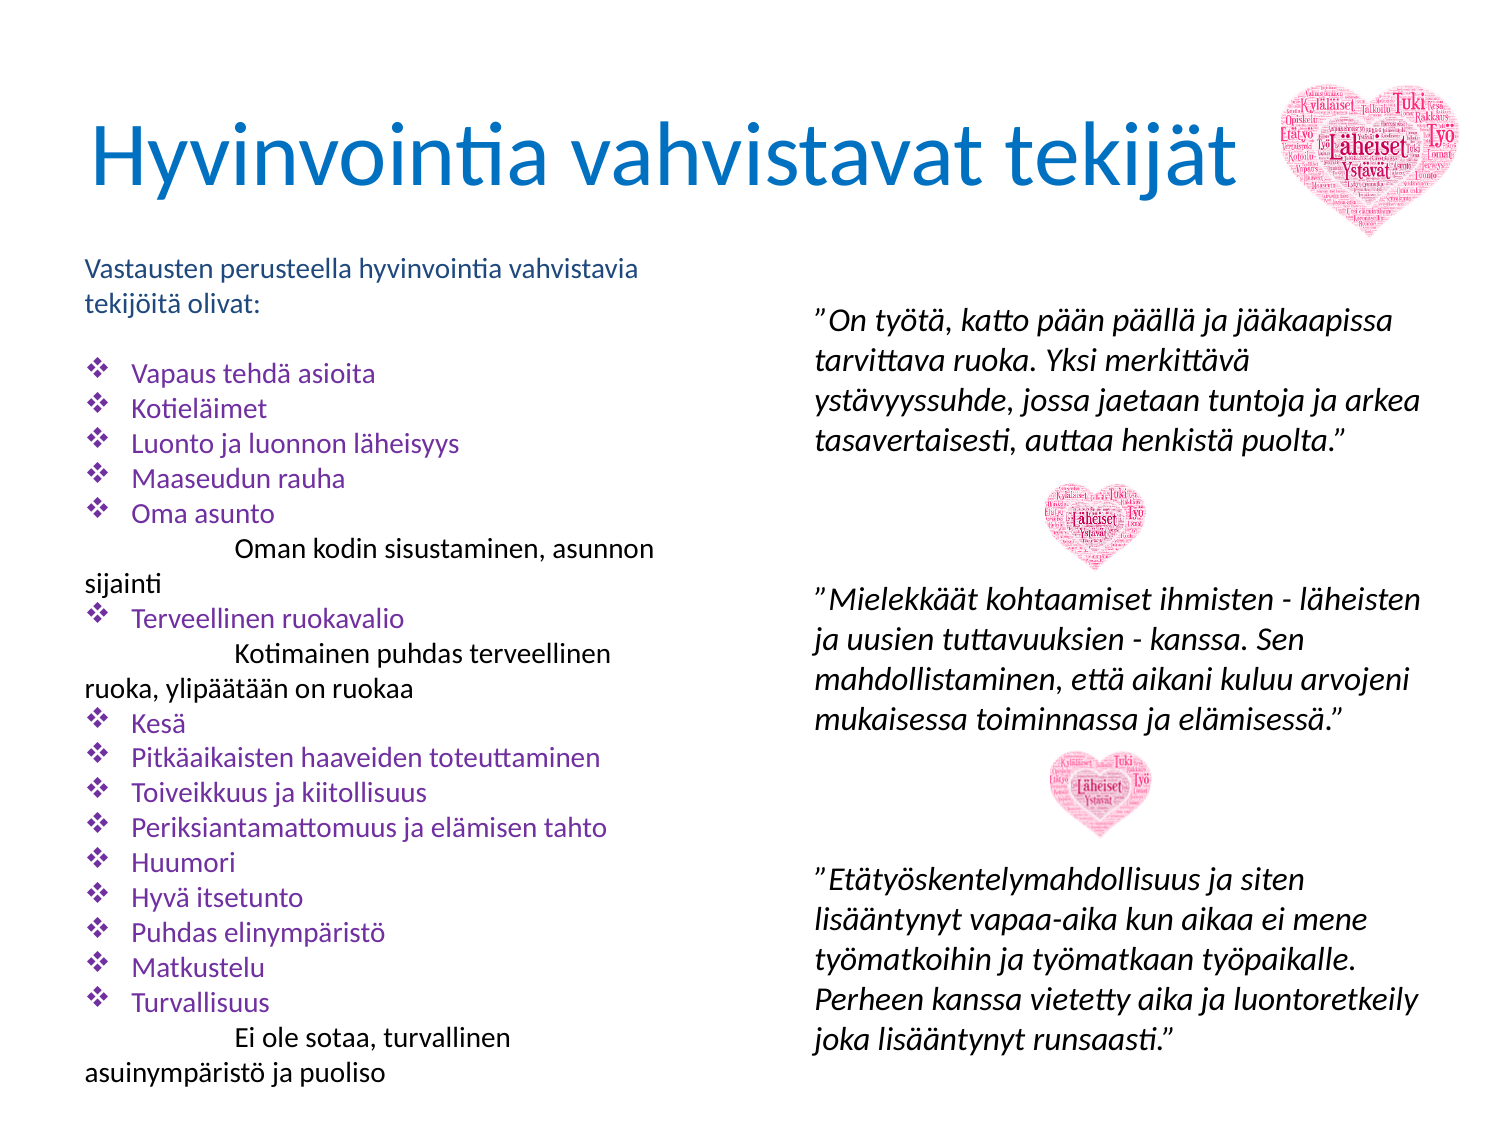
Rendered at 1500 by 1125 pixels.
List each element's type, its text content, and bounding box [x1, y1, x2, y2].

picture [1045, 479, 1148, 574]
picture [1050, 747, 1153, 841]
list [1281, 77, 1461, 243]
text_box Vastausten perusteella hyvinvointia vahvistavia tekijöitä olivat: Vapaus tehdä asioita Kotieläimet Luonto ja luonnon läheisyys Maaseudun rauha Oma asunto Oman kodin sisustaminen, asunnon sijainti Terveellinen ruokavalio Kotimainen puhdas terveellinen ruoka, ylipäätään on ruokaa Kesä Pitkäaikaisten haaveiden toteuttaminen Toiveikkuus ja kiitollisuus Periksiantamattomuus ja elämisen tahto Huumori Hyvä itsetunto Puhdas elinympäristö Matkustelu Turvallisuus Ei ole sotaa, turvallinen asuinympäristö ja puoliso [69, 242, 727, 1125]
title Hyvinvointia vahvistavat tekijät [75, 54, 1425, 243]
text_box ”On työtä, katto pään päällä ja jääkaapissa tarvittava ruoka. Yksi merkittävä ystävyyssuhde, jossa jaetaan tuntoja ja arkea tasavertaisesti, auttaa henkistä puolta.” ”Mielekkäät kohtaamiset ihmisten - läheisten ja uusien tuttavuuksien - kanssa. Sen mahdollistaminen, että aikani kuluu arvojeni mukaisessa toiminnassa ja elämisessä.” ”Etätyöskentelymahdollisuus ja siten lisääntynyt vapaa-aika kun aikaa ei mene työmatkoihin ja työmatkaan työpaikalle. Perheen kanssa vietetty aika ja luontoretkeily joka lisääntynyt runsaasti.” [799, 290, 1457, 1125]
